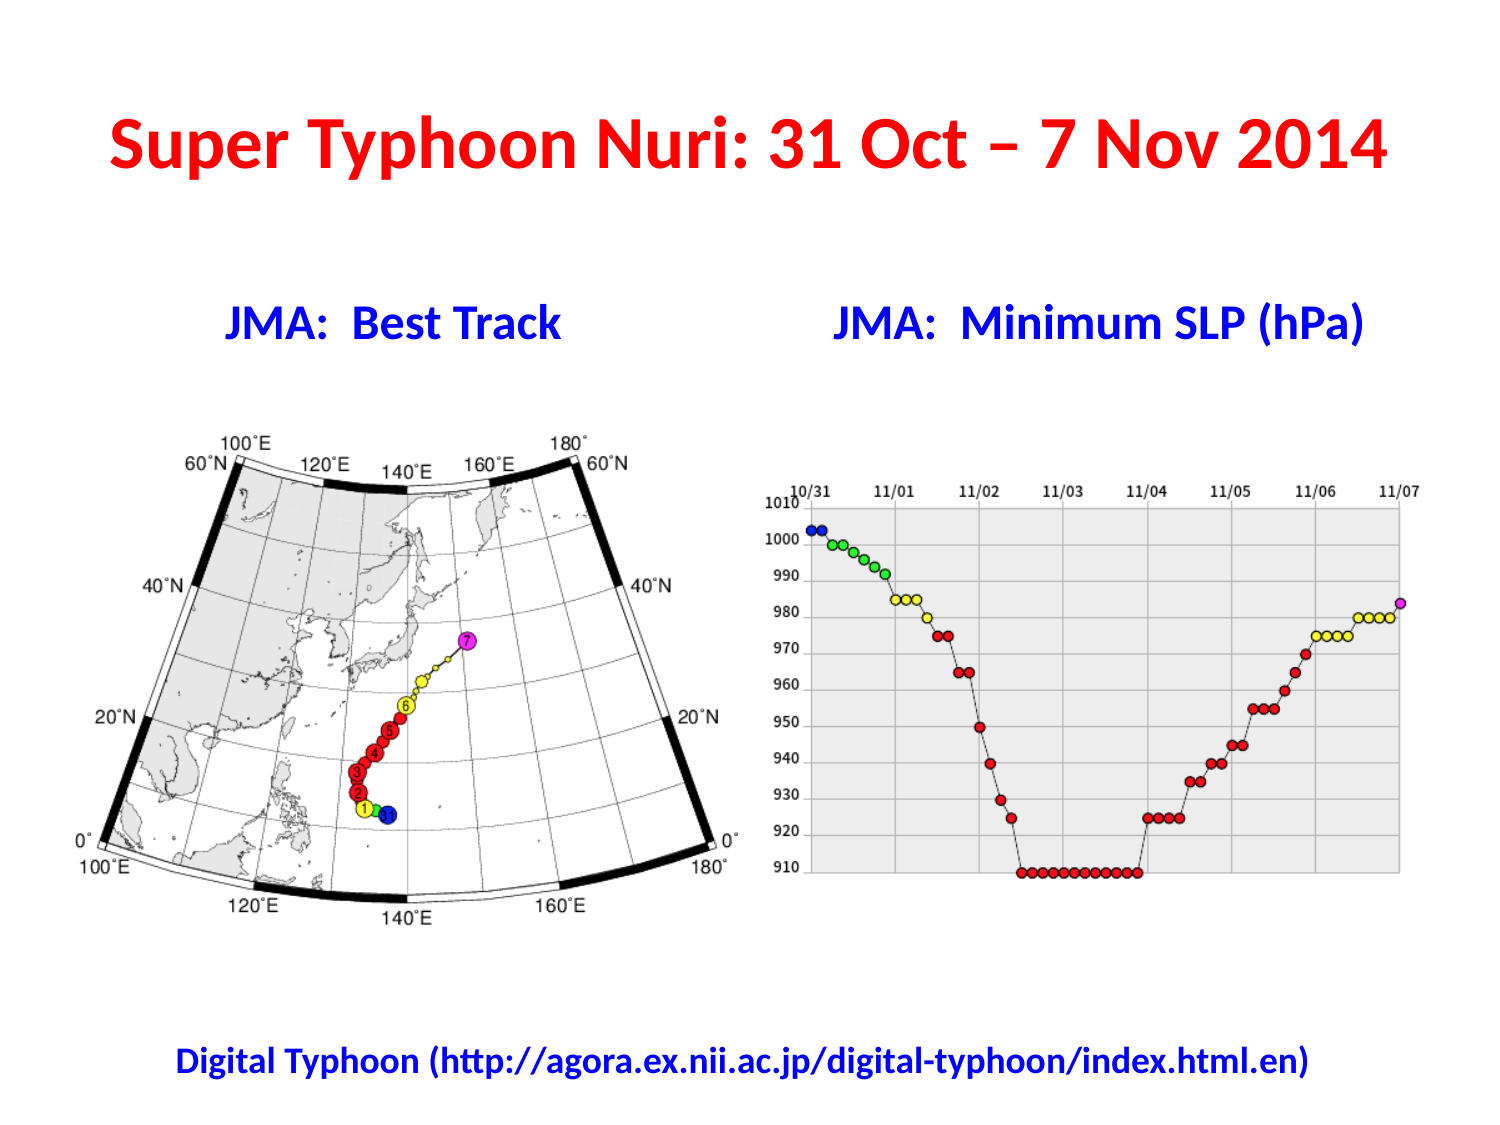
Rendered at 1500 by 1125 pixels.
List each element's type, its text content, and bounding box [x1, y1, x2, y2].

text_box Digital Typhoon (http://agora.ex.nii.ac.jp/digital-typhoon/index.html.en) [118, 1028, 1384, 1089]
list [74, 356, 738, 1006]
title Super Typhoon Nuri: 31 Oct – 7 Nov 2014 [75, 45, 1425, 233]
list JMA: Best Track [75, 251, 738, 356]
list JMA: Minimum SLP (hPa) [761, 251, 1425, 356]
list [761, 356, 1426, 1006]
